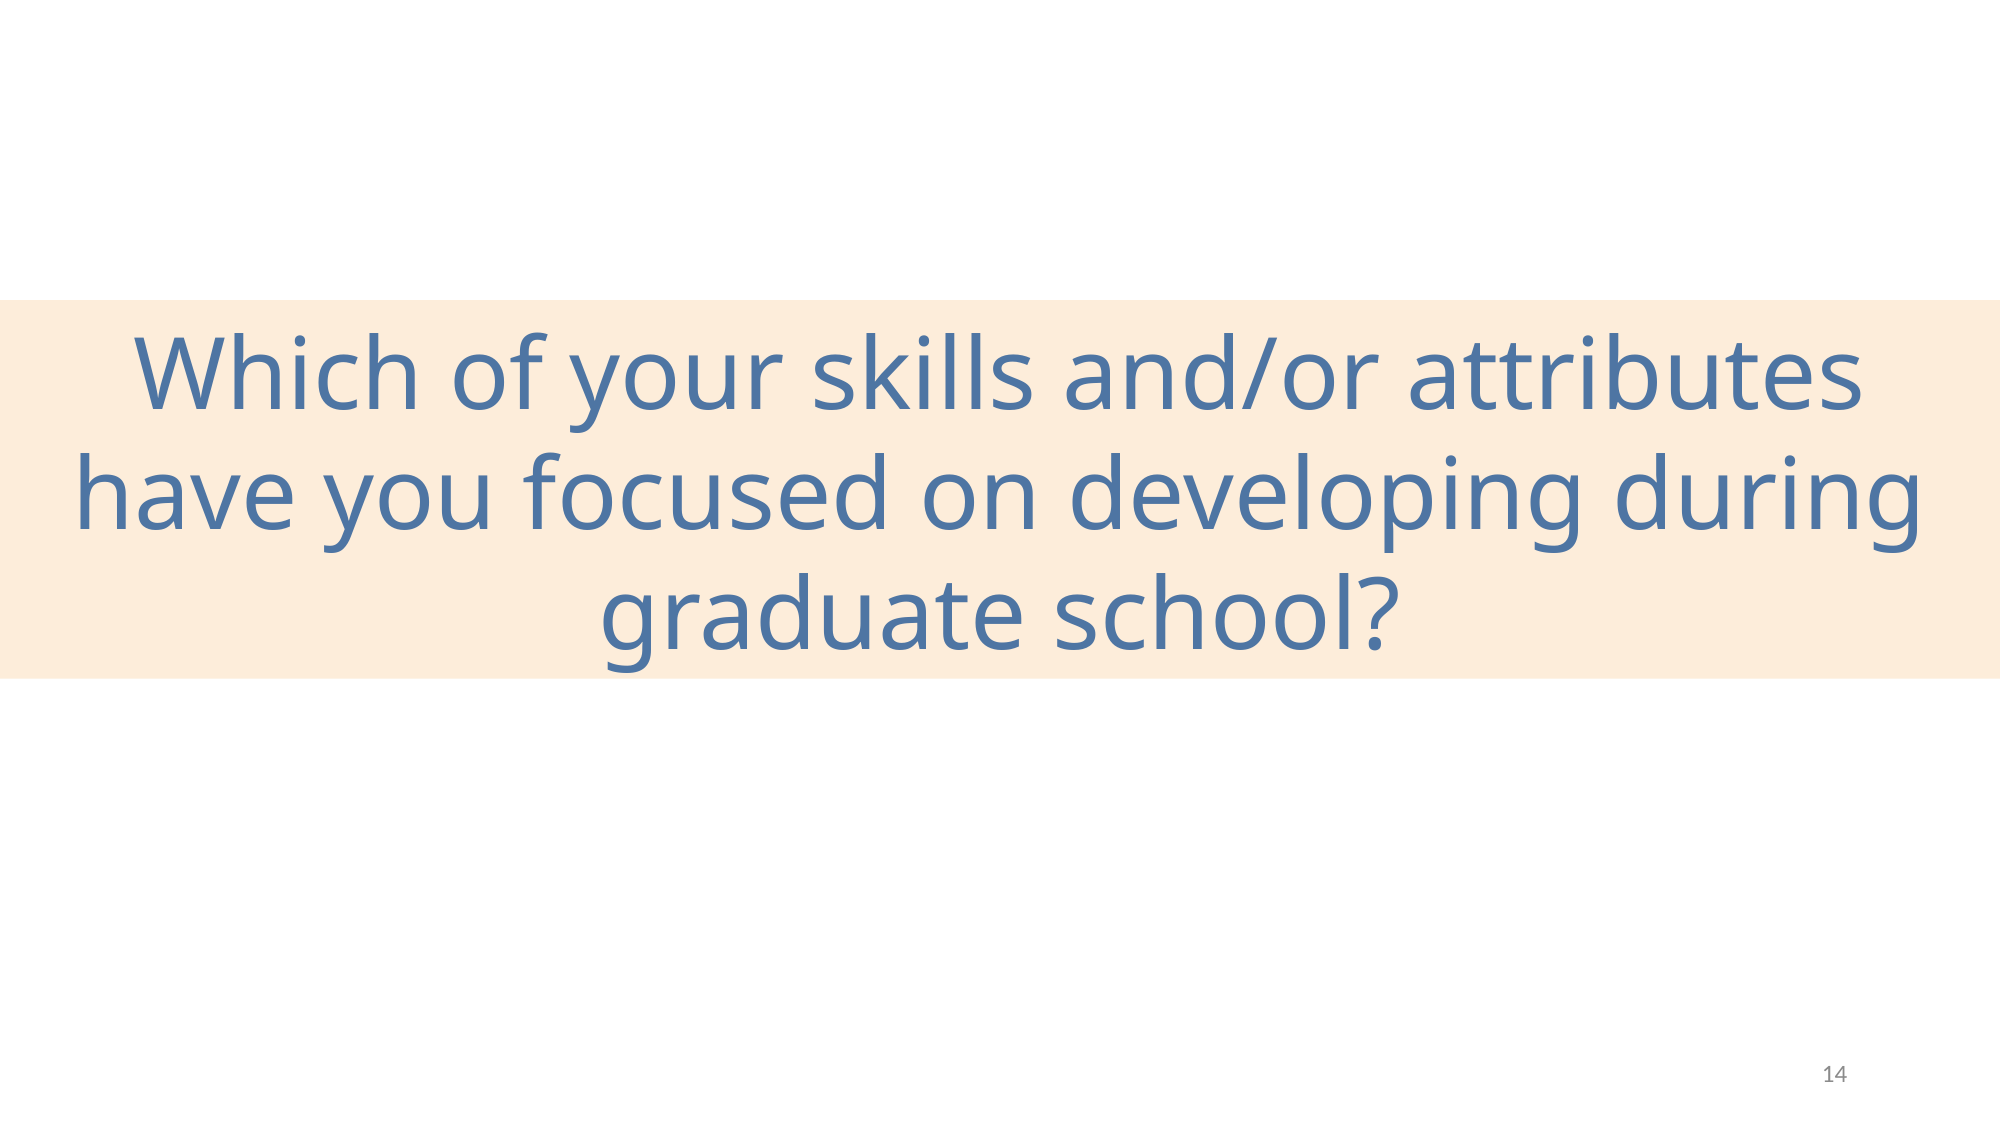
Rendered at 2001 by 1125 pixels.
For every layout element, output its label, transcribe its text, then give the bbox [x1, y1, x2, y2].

slide_number 14 [1412, 1042, 1863, 1103]
text_box [0, 299, 2000, 680]
text_box Which of your skills and/or attributes have you focused on developing during graduate school? [32, 302, 1968, 677]
